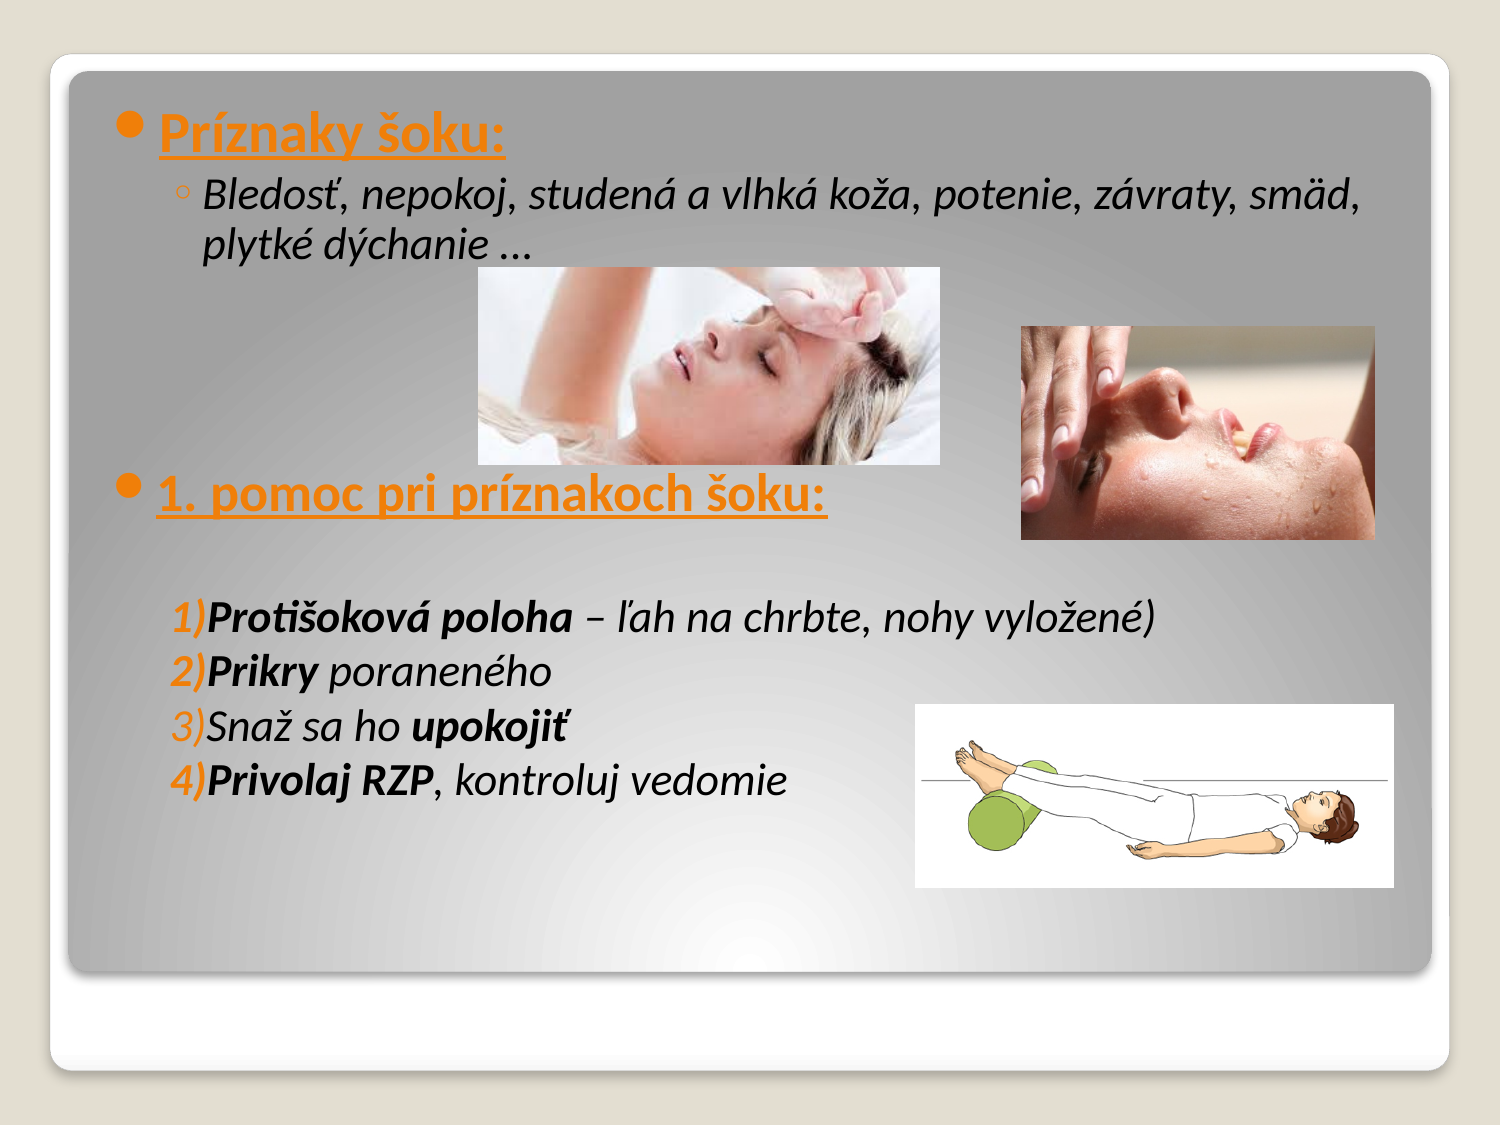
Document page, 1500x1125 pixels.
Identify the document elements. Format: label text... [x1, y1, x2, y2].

picture [915, 703, 1394, 888]
picture [1021, 325, 1376, 541]
picture [478, 266, 940, 465]
list Príznaky šoku: Bledosť, nepokoj, studená a vlhká koža, potenie, závraty, smäd, plytké dýchanie ... 1. pomoc pri príznakoch šoku: Protišoková poloha – ľah na chrbte, nohy vyložené) Prikry poraneného Snaž sa ho upokojiť Privolaj RZP, kontroluj vedomie [82, 86, 1426, 835]
